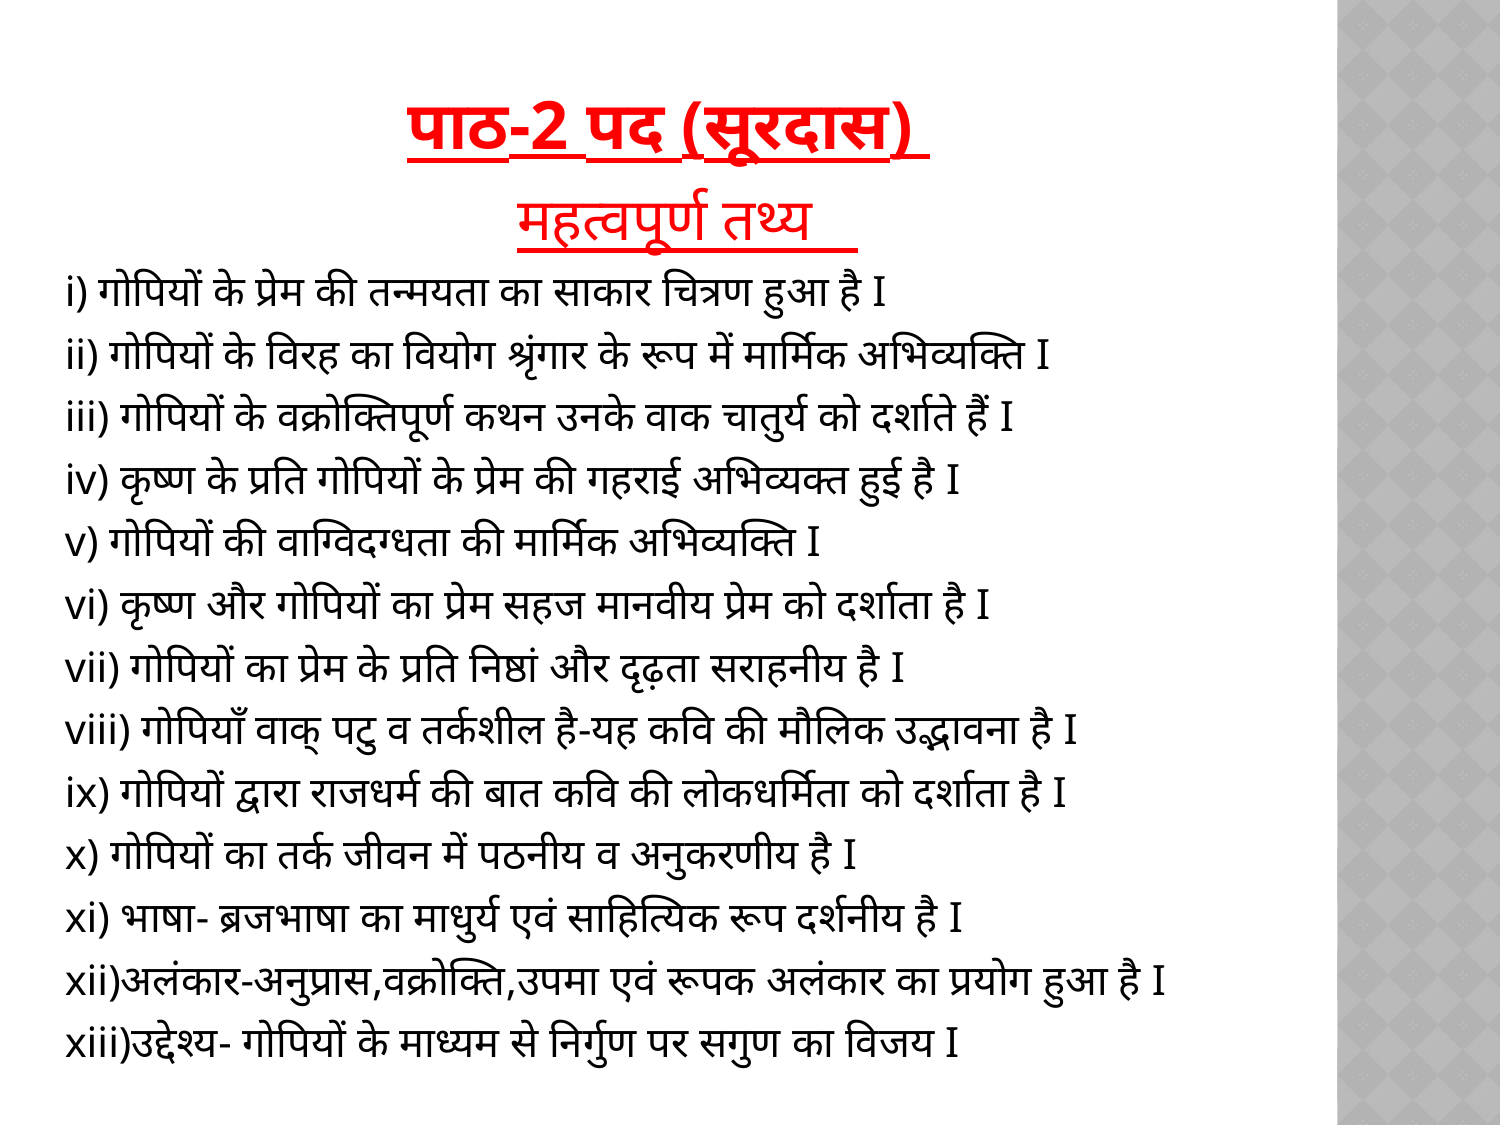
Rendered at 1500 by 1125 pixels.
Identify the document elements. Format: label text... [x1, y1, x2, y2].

list महत्वपूर्ण तथ्य i) गोपियों के प्रेम की तन्मयता का साकार चित्रण हुआ है I ii) गोपियों के विरह का वियोग श्रृंगार के रूप में मार्मिक अभिव्यक्ति I iii) गोपियों के वक्रोक्तिपूर्ण कथन उनके वाक चातुर्य को दर्शाते हैं I iv) कृष्ण के प्रति गोपियों के प्रेम की गहराई अभिव्यक्त हुई है I v) गोपियों की वाग्विदग्धता की मार्मिक अभिव्यक्ति I vi) कृष्ण और गोपियों का प्रेम सहज मानवीय प्रेम को दर्शाता है I vii) गोपियों का प्रेम के प्रति निष्ठां और दृढ़ता सराहनीय है I viii) गोपियाँ वाक् पटु व तर्कशील है-यह कवि की मौलिक उद्भावना है I ix) गोपियों द्वारा राजधर्म की बात कवि की लोकधर्मिता को दर्शाता है I x) गोपियों का तर्क जीवन में पठनीय व अनुकरणीय है I xi) भाषा- ब्रजभाषा का माधुर्य एवं साहित्यिक रूप दर्शनीय है I xii)अलंकार-अनुप्रास,वक्रोक्ति,उपमा एवं रूपक अलंकार का प्रयोग हुआ है I xiii)उद्देश्य- गोपियों के माध्यम से निर्गुण पर सगुण का विजय I [50, 174, 1325, 1088]
title पाठ-2 पद (सूरदास) [75, 52, 1263, 163]
